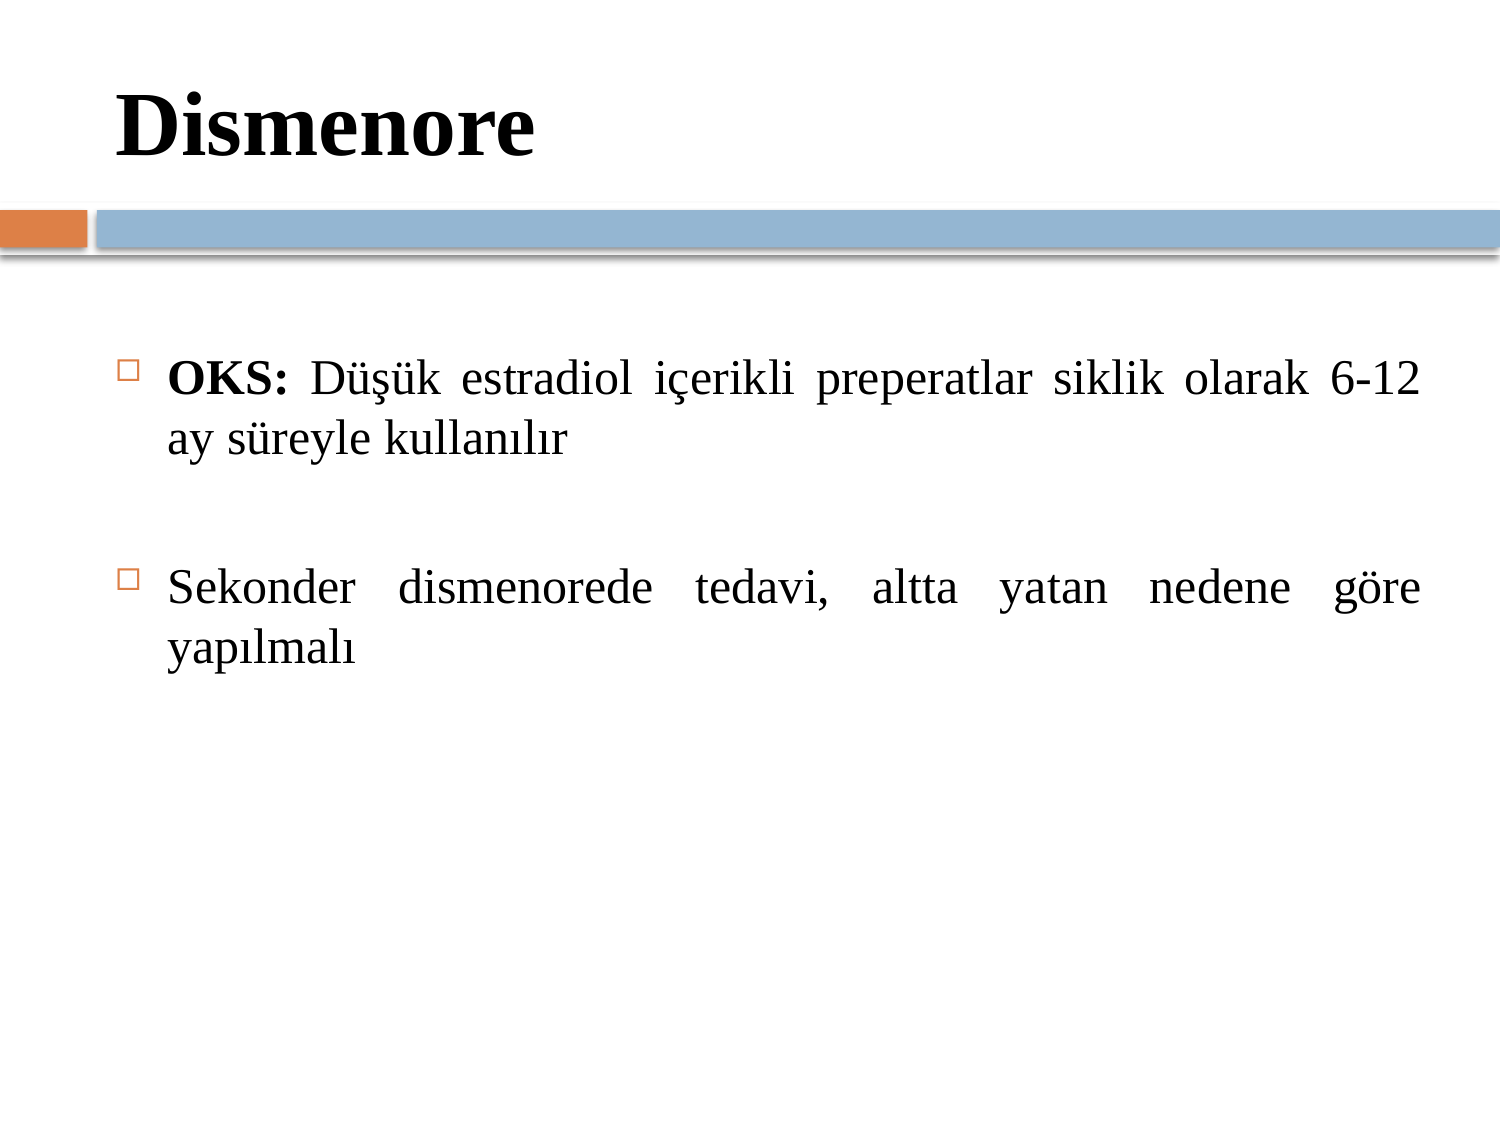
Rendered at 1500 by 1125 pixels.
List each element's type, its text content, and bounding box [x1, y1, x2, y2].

list OKS: Düşük estradiol içerikli preperatlar siklik olarak 6-12 ay süreyle kullanılır Sekonder dismenorede tedavi, altta yatan nedene göre yapılmalı [100, 262, 1438, 1047]
title Dismenore [100, 37, 1438, 200]
